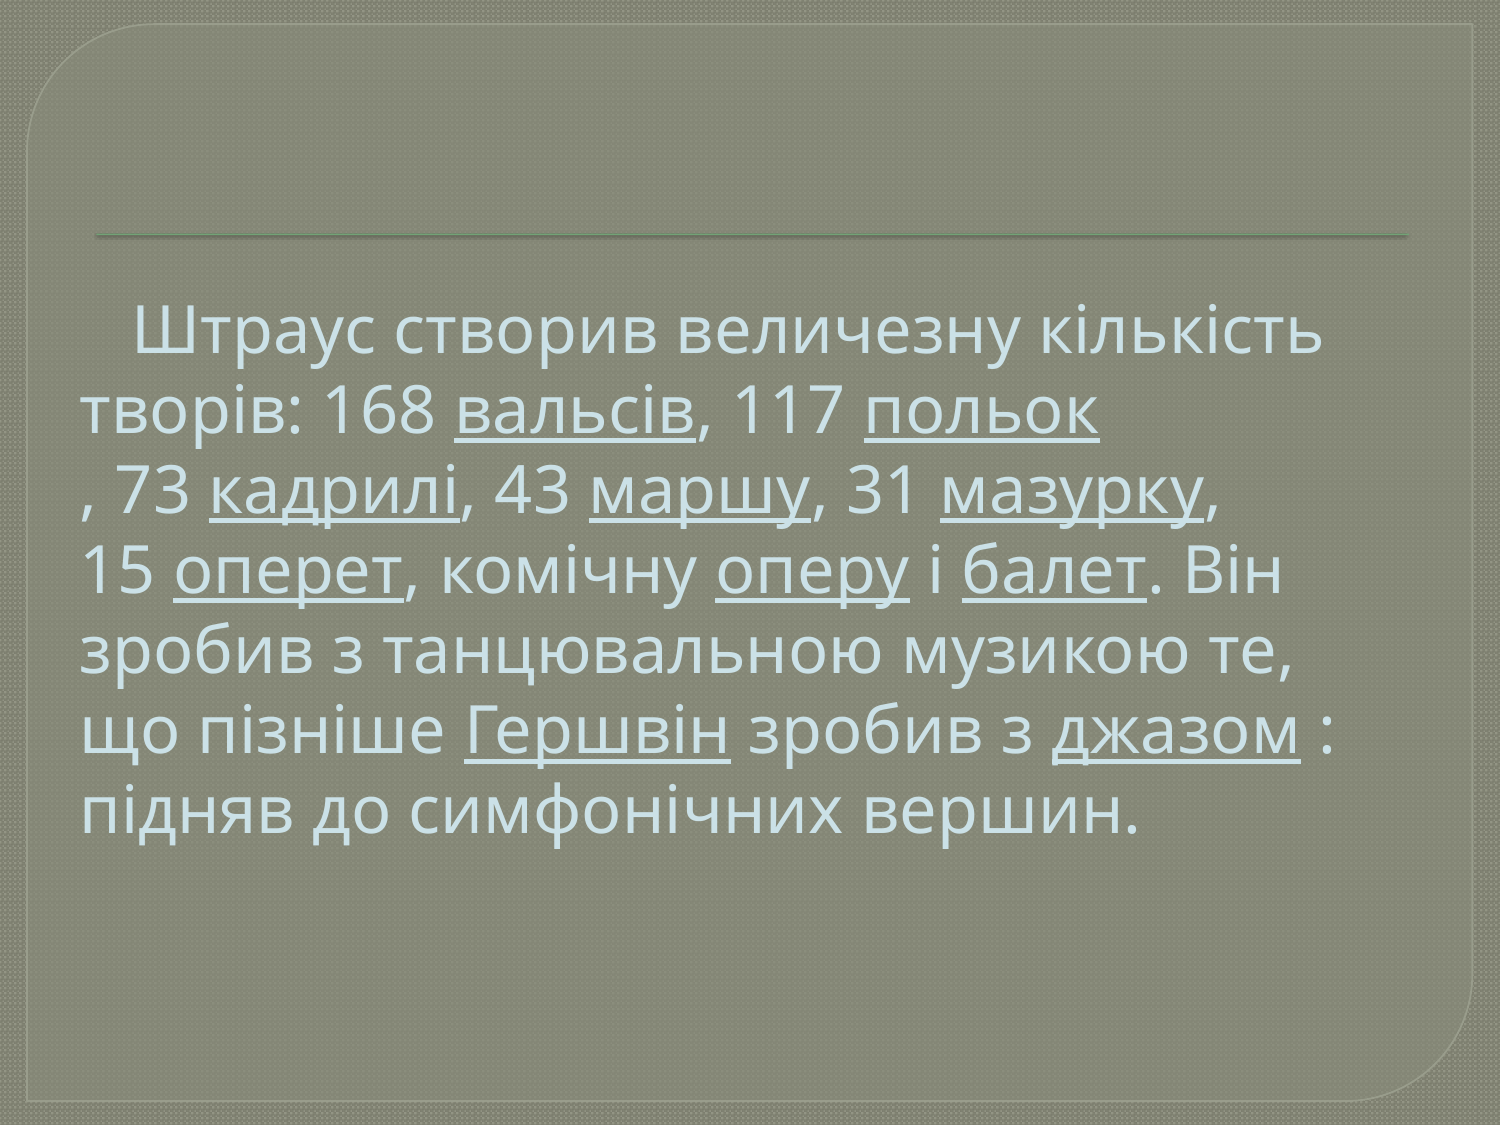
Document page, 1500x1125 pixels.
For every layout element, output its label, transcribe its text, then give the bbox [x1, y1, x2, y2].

list [75, 270, 1425, 1013]
text_box Штраус створив величезну кількість творів: 168 вальсів, 117 польок , 73 кадрилі, 43 маршу, 31 мазурку, 15 оперет, комічну оперу і балет. Він зробив з танцювальною музикою те, що пізніше Гершвін зробив з джазом : підняв до симфонічних вершин. [64, 278, 1415, 1022]
